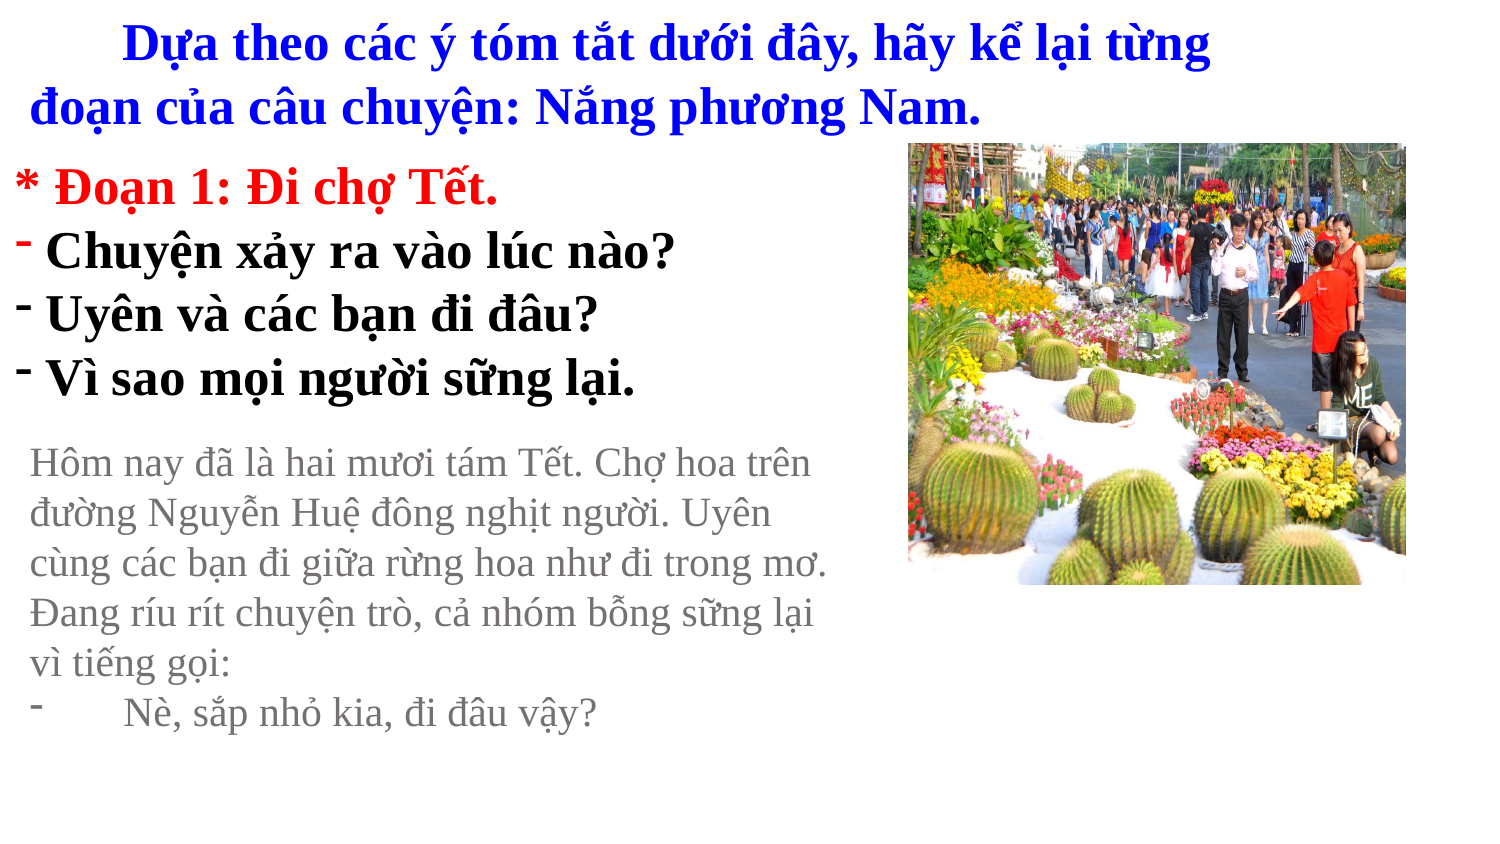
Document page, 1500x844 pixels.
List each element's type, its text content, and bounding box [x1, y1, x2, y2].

text_box * Đoạn 1: Đi chợ Tết. Chuyện xảy ra vào lúc nào? Uyên và các bạn đi đâu? Vì sao mọi người sững lại. [0, 143, 908, 414]
picture [908, 143, 1406, 585]
text_box Dựa theo các ý tóm tắt dưới đây, hãy kể lại từng đoạn của câu chuyện: Nắng phương Nam. [14, 0, 1313, 143]
text_box Hôm nay đã là hai mươi tám Tết. Chợ hoa trên đường Nguyễn Huệ đông nghịt người. Uyên cùng các bạn đi giữa rừng hoa như đi trong mơ. Đang ríu rít chuyện trò, cả nhóm bỗng sững lại vì tiếng gọi: Nè, sắp nhỏ kia, đi đâu vậy? [14, 427, 852, 742]
